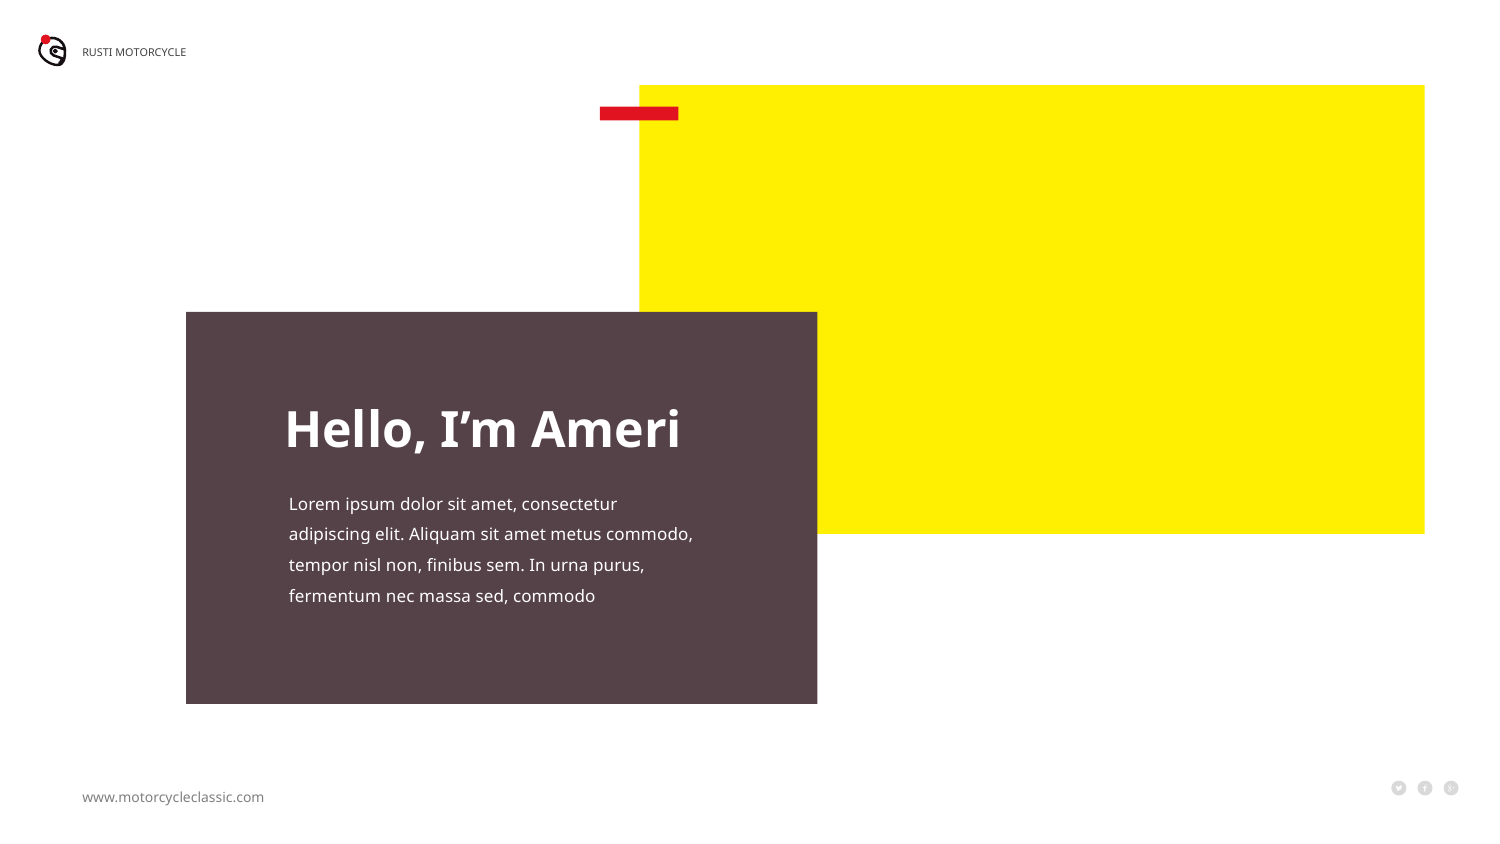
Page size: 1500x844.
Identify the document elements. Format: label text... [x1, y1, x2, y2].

text_box [185, 311, 818, 705]
text_box Lorem ipsum dolor sit amet, consectetur adipiscing elit. Aliquam sit amet metus commodo, tempor nisl non, finibus sem. In urna purus, fermentum nec massa sed, commodo [274, 475, 715, 614]
text_box www.motorcycleclassic.com [67, 781, 345, 813]
picture [639, 85, 1425, 534]
text_box Hello, I’m Ameri [269, 389, 639, 465]
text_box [1391, 780, 1459, 796]
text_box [38, 34, 298, 67]
text_box [599, 106, 639, 121]
